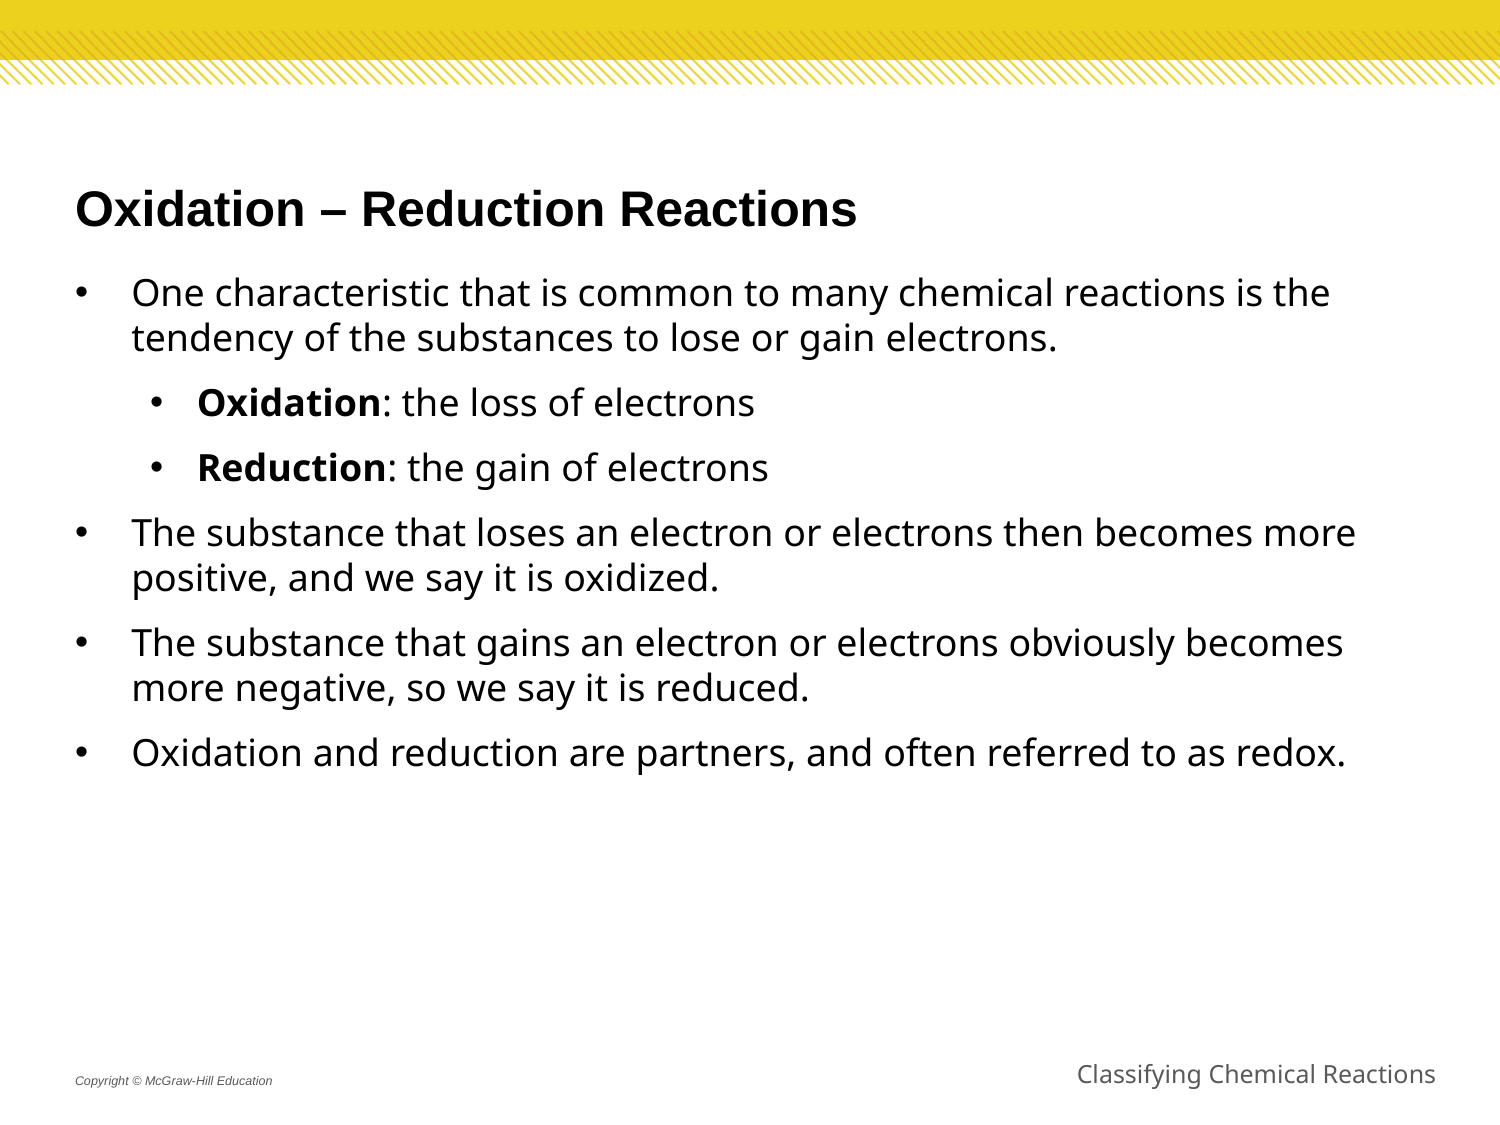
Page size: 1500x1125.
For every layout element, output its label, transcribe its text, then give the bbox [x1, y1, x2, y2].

text_box Oxidation – Reduction Reactions One characteristic that is common to many chemical reactions is the tendency of the substances to lose or gain electrons. Oxidation: the loss of electrons Reduction: the gain of electrons The substance that loses an electron or electrons then becomes more positive, and we say it is oxidized. The substance that gains an electron or electrons obviously becomes more negative, so we say it is reduced. Oxidation and reduction are partners, and often referred to as redox. [74, 176, 1375, 933]
picture [0, 0, 1500, 86]
text_box Classifying Chemical Reactions [284, 1043, 1437, 1089]
text_box Copyright © McGraw-Hill Education [74, 1043, 284, 1089]
